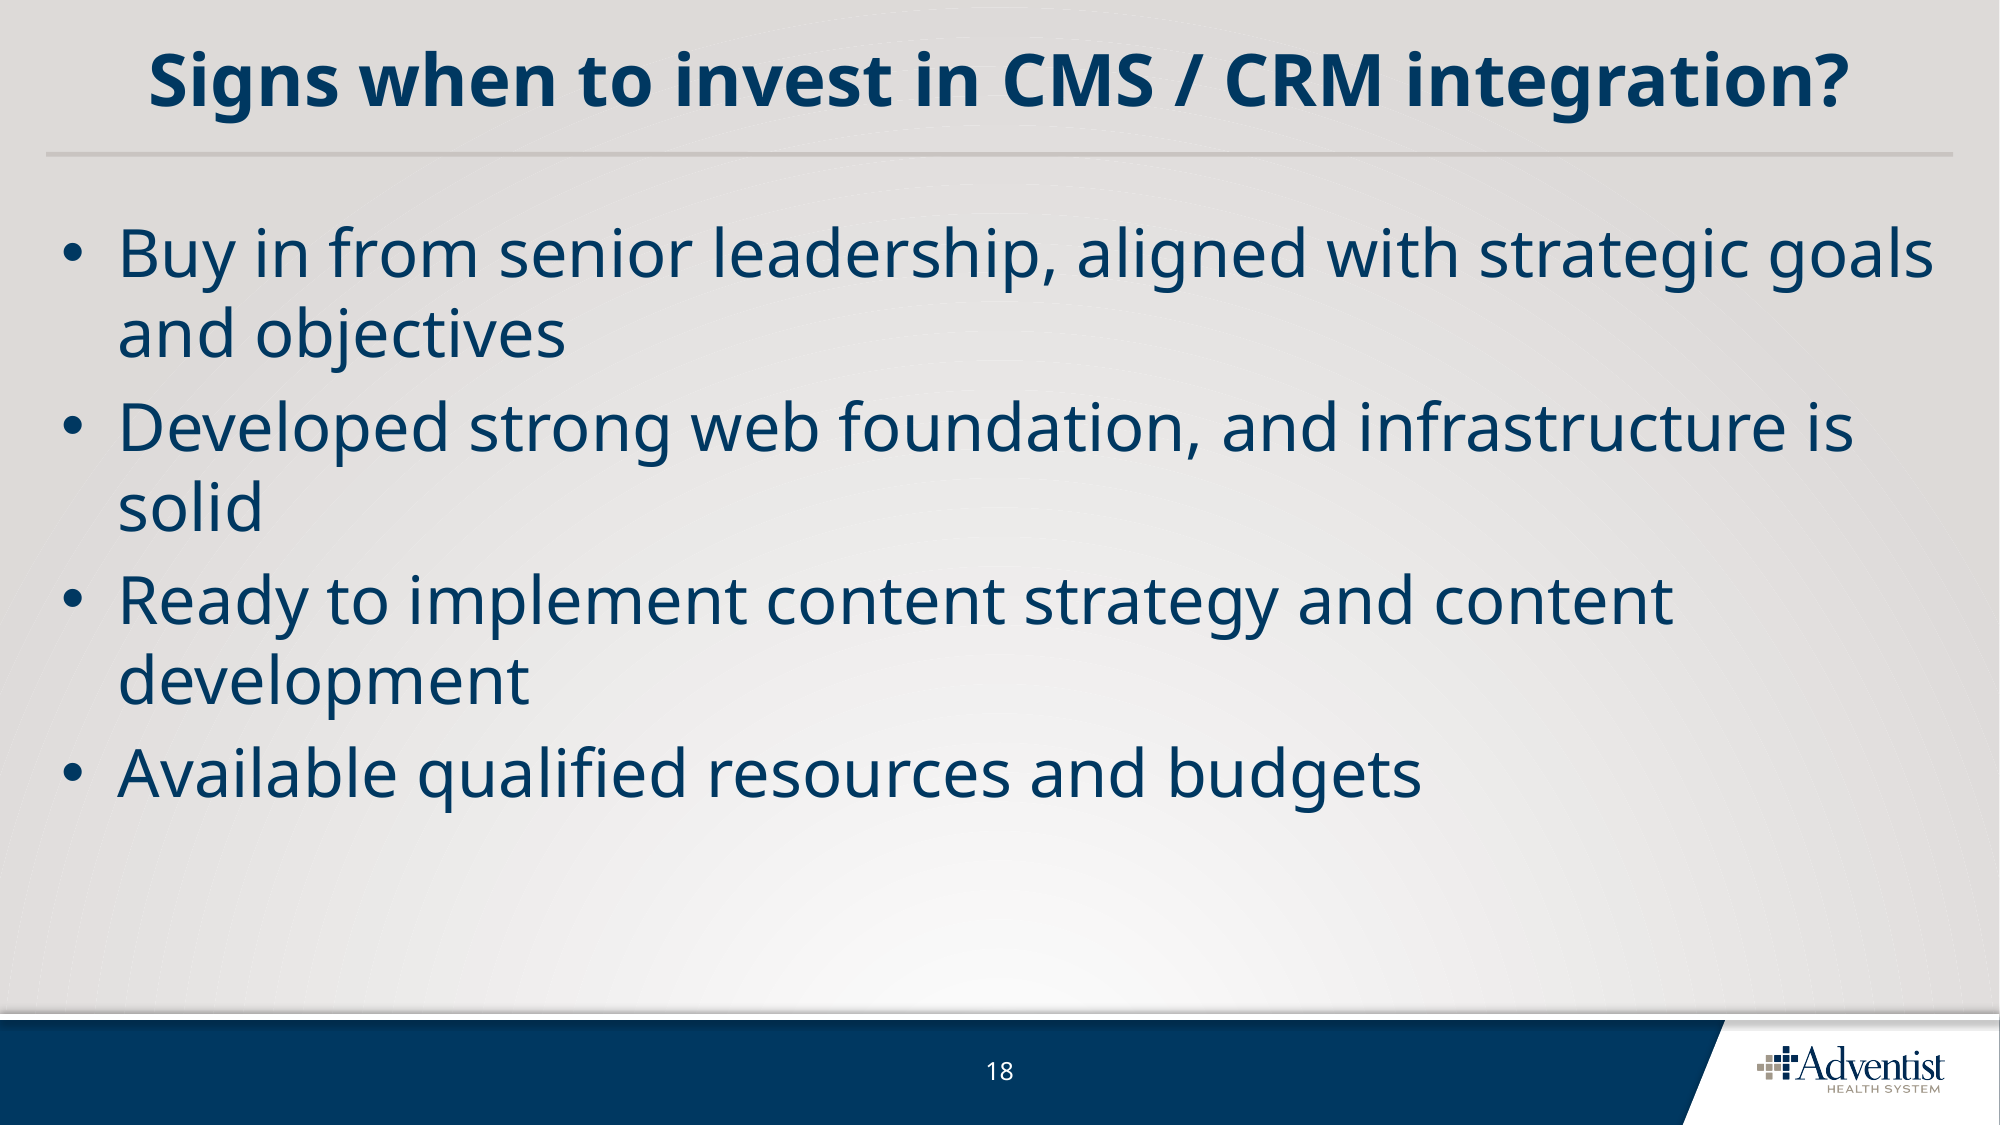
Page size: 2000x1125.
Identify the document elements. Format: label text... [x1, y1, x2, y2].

list Buy in from senior leadership, aligned with strategic goals and objectives Developed strong web foundation, and infrastructure is solid Ready to implement content strategy and content development Available qualified resources and budgets [46, 203, 1954, 937]
picture [1757, 1046, 1945, 1093]
slide_number 18 [947, 1042, 1052, 1103]
text_box Signs when to invest in CMS / CRM integration? [46, 0, 1954, 155]
